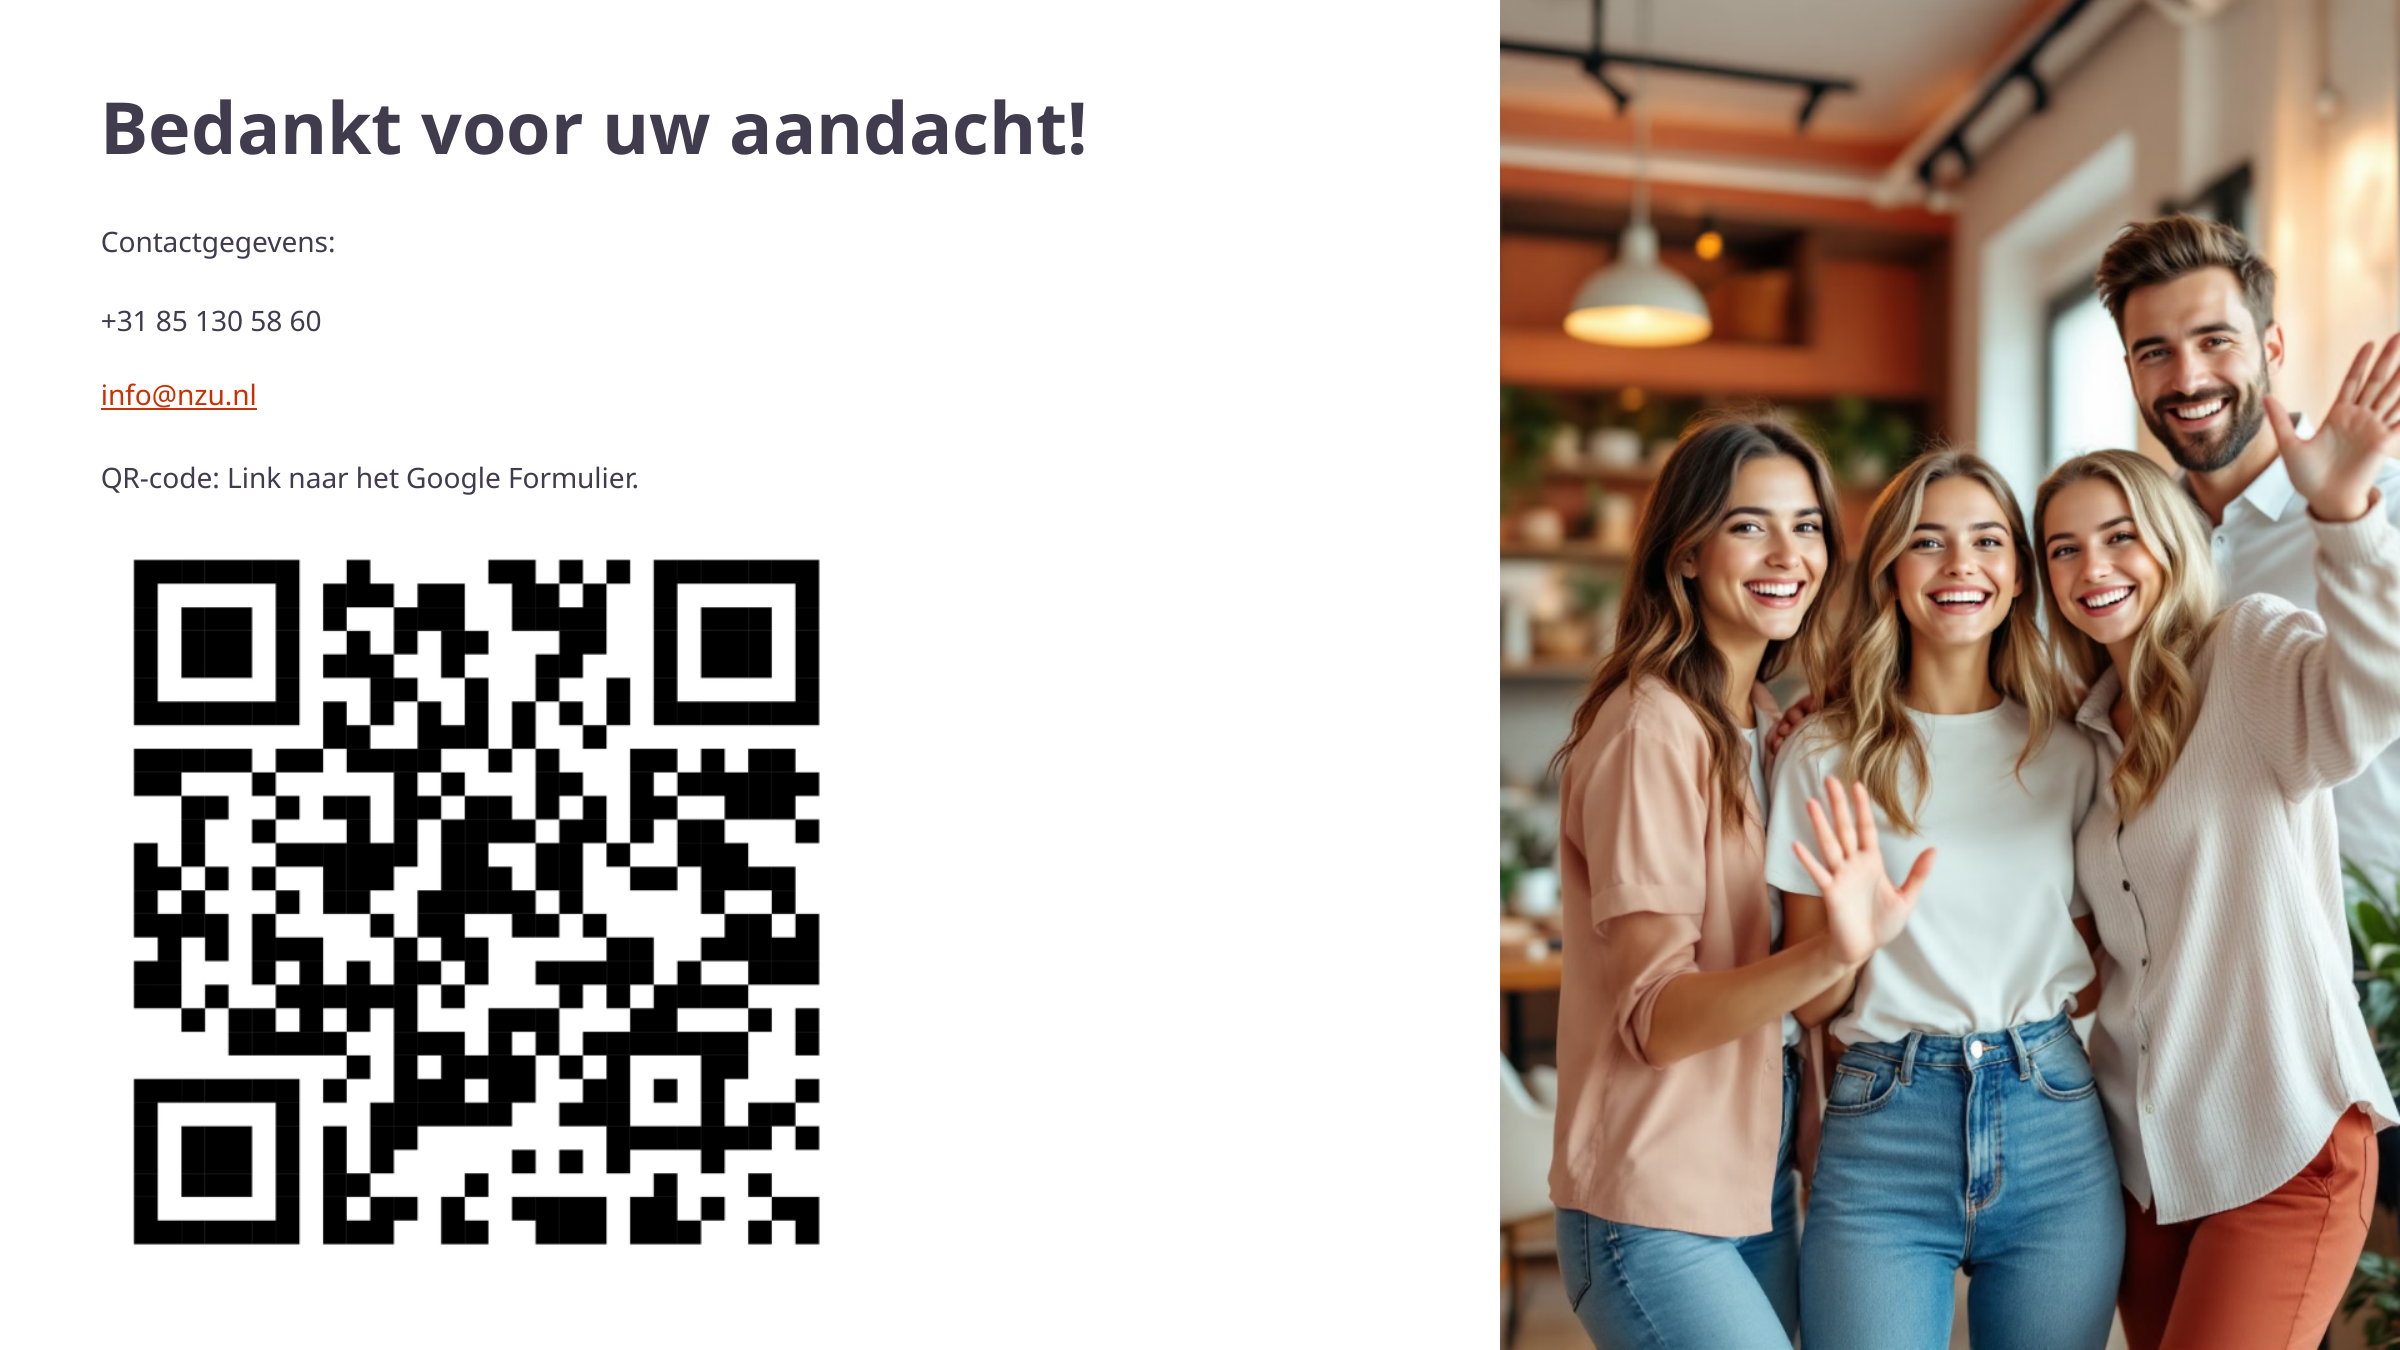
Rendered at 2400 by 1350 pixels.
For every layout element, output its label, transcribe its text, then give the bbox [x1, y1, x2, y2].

picture [1499, 0, 2400, 1350]
picture [100, 526, 846, 1271]
text_box Bedankt voor uw aandacht! [100, 79, 1081, 170]
text_box info@nzu.nl [100, 369, 1400, 416]
text_box +31 85 130 58 60 [100, 290, 1400, 338]
text_box Contactgegevens: [100, 212, 1400, 259]
text_box QR-code: Link naar het Google Formulier. [100, 447, 1400, 494]
